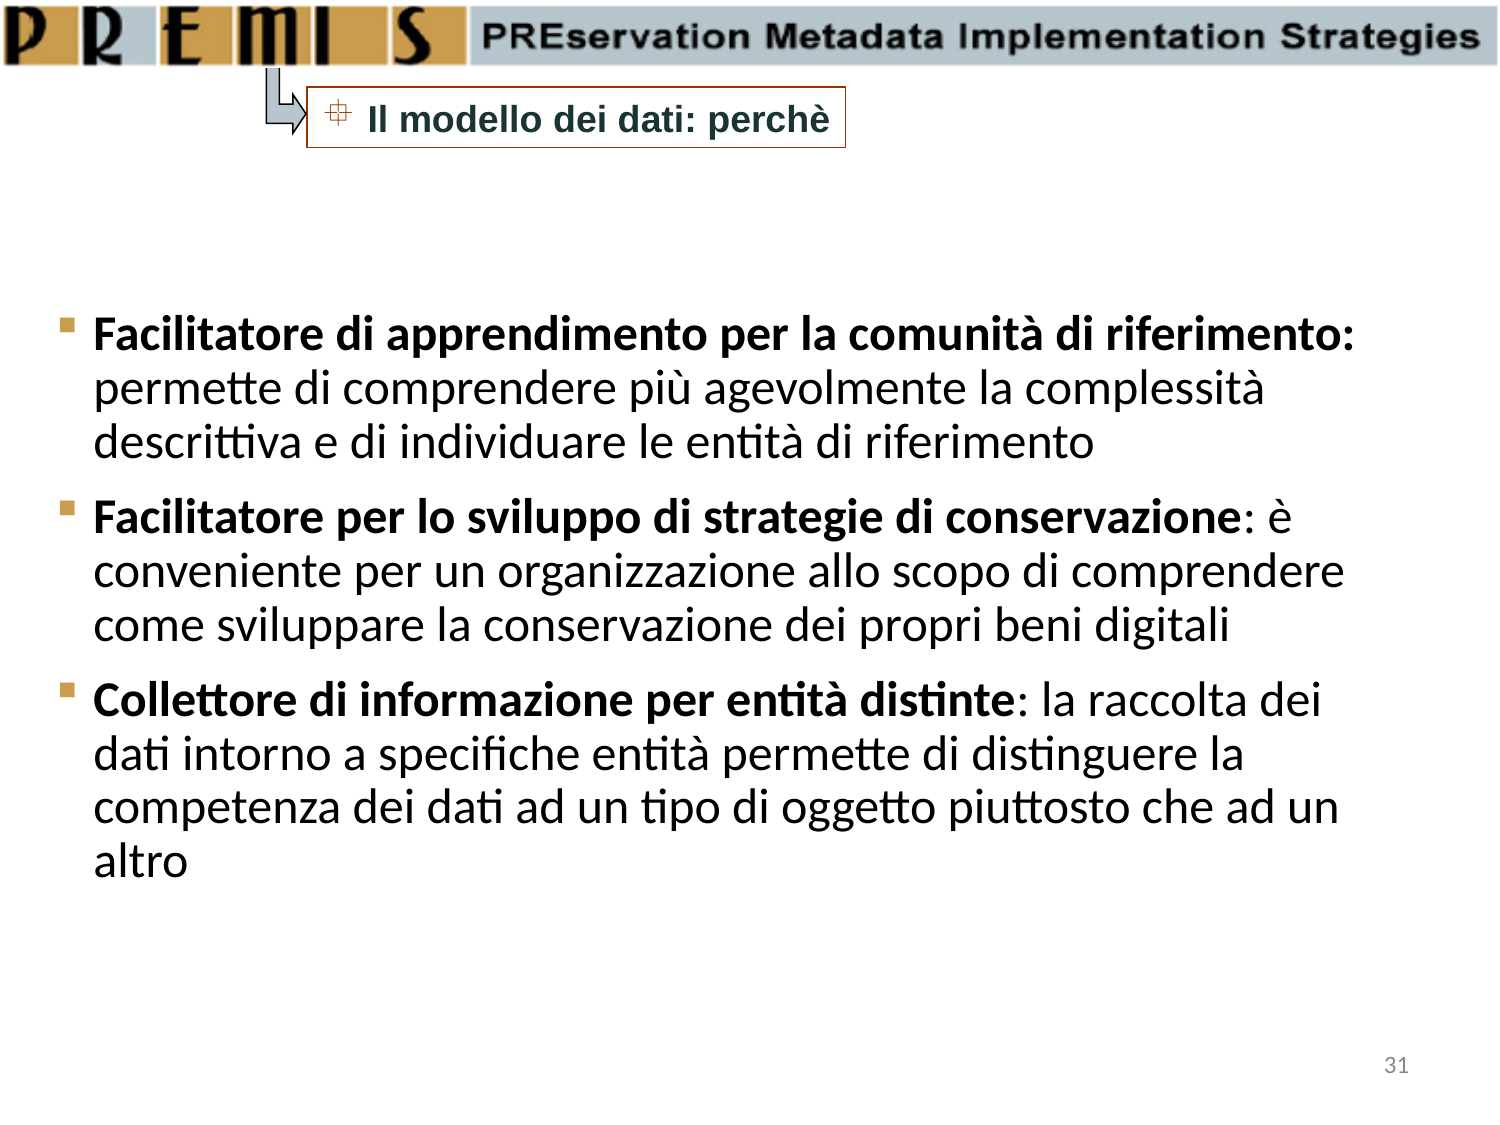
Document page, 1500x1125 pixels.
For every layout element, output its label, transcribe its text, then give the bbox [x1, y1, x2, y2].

text_box [266, 68, 306, 134]
slide_number 31 [1074, 1024, 1425, 1103]
text_box Il modello dei dati: perchè [306, 87, 846, 148]
picture [0, 5, 1500, 68]
text_box Facilitatore di apprendimento per la comunità di riferimento: permette di comprendere più agevolmente la complessità descrittiva e di individuare le entità di riferimento Facilitatore per lo sviluppo di strategie di conservazione: è conveniente per un organizzazione allo scopo di comprendere come sviluppare la conservazione dei propri beni digitali Collettore di informazione per entità distinte: la raccolta dei dati intorno a specifiche entità permette di distinguere la competenza dei dati ad un tipo di oggetto piuttosto che ad un altro [41, 299, 1406, 1051]
